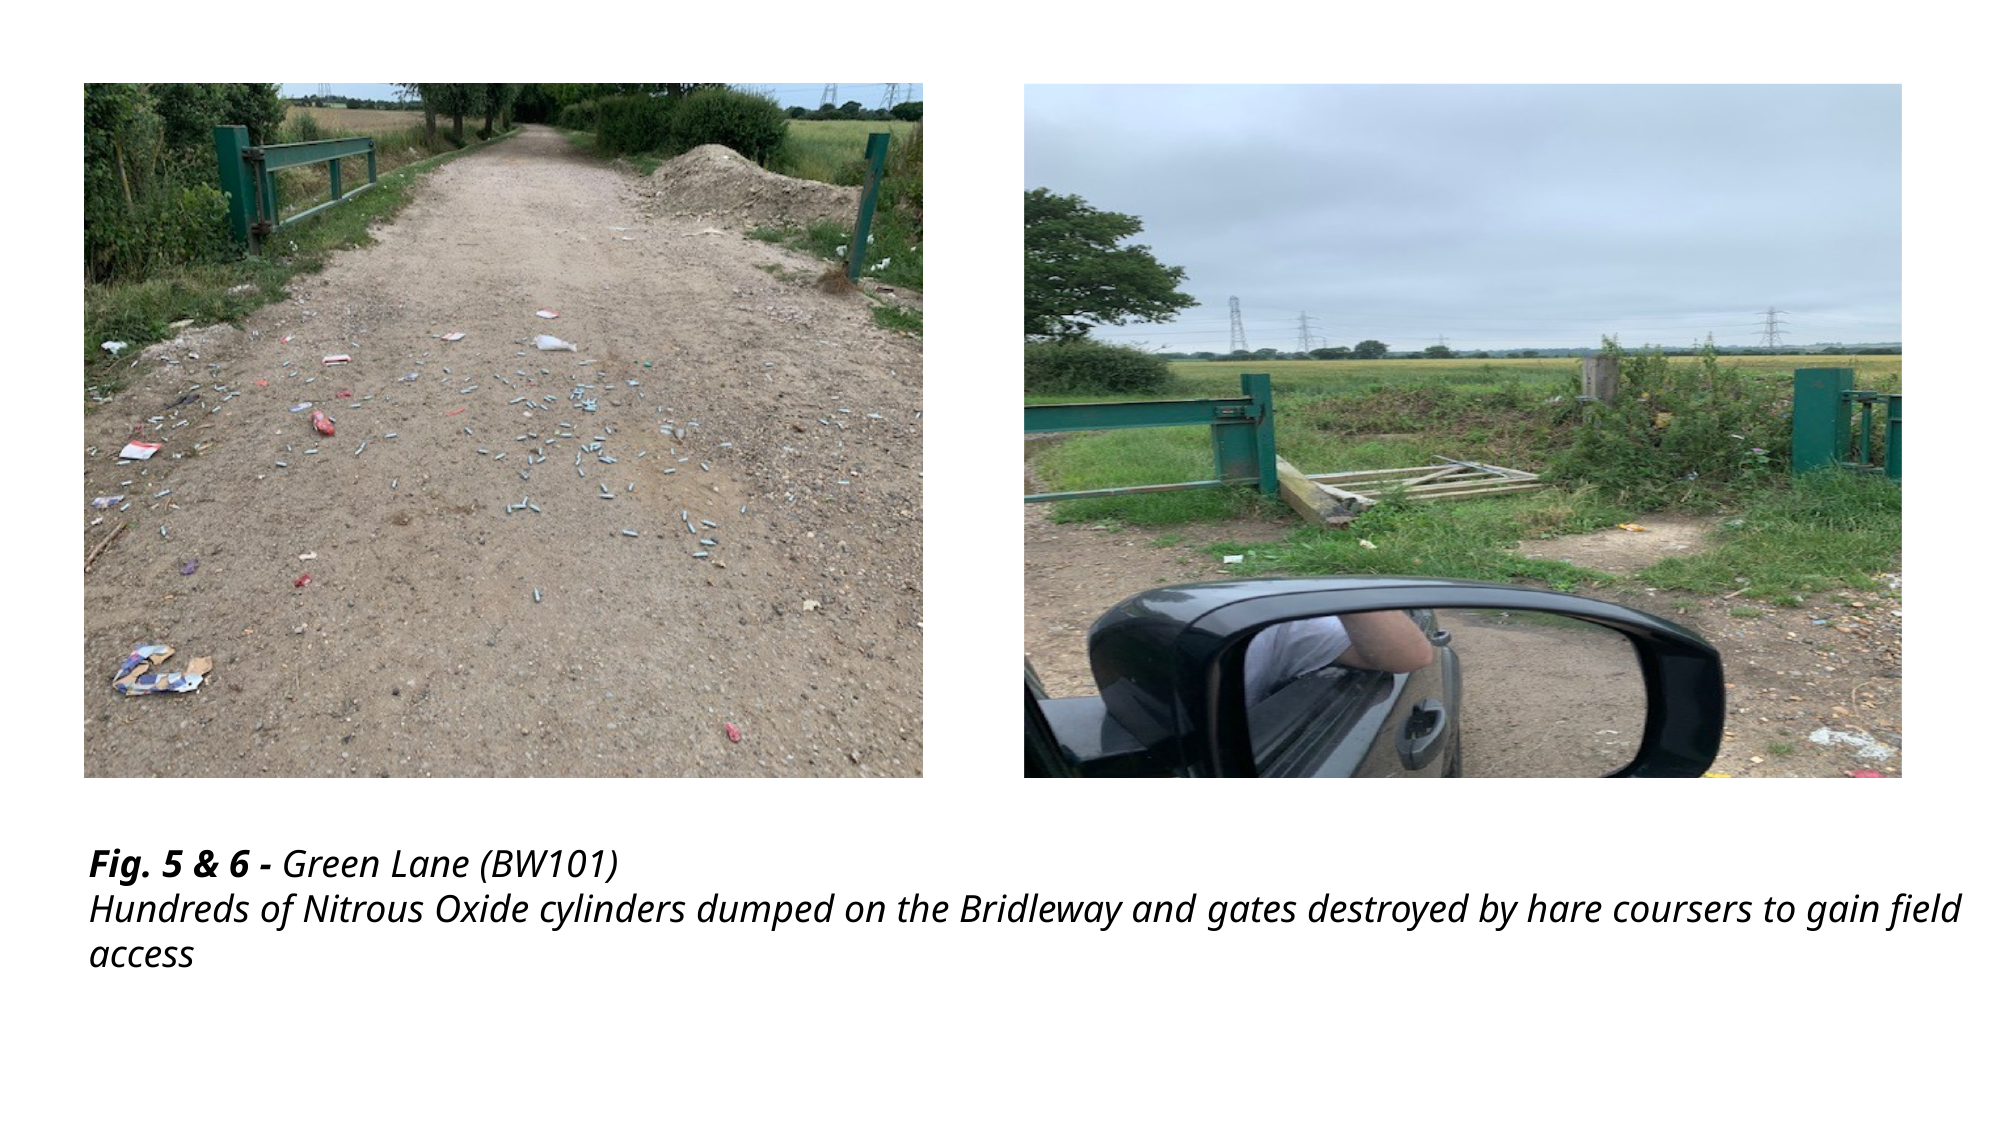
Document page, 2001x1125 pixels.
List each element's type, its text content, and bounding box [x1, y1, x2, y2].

picture [84, 83, 923, 778]
picture [1025, 0, 1901, 870]
text_box Fig. 5 & 6 - Green Lane (BW101) Hundreds of Nitrous Oxide cylinders dumped on the Bridleway and gates destroyed by hare coursers to gain field access [73, 832, 2000, 1028]
